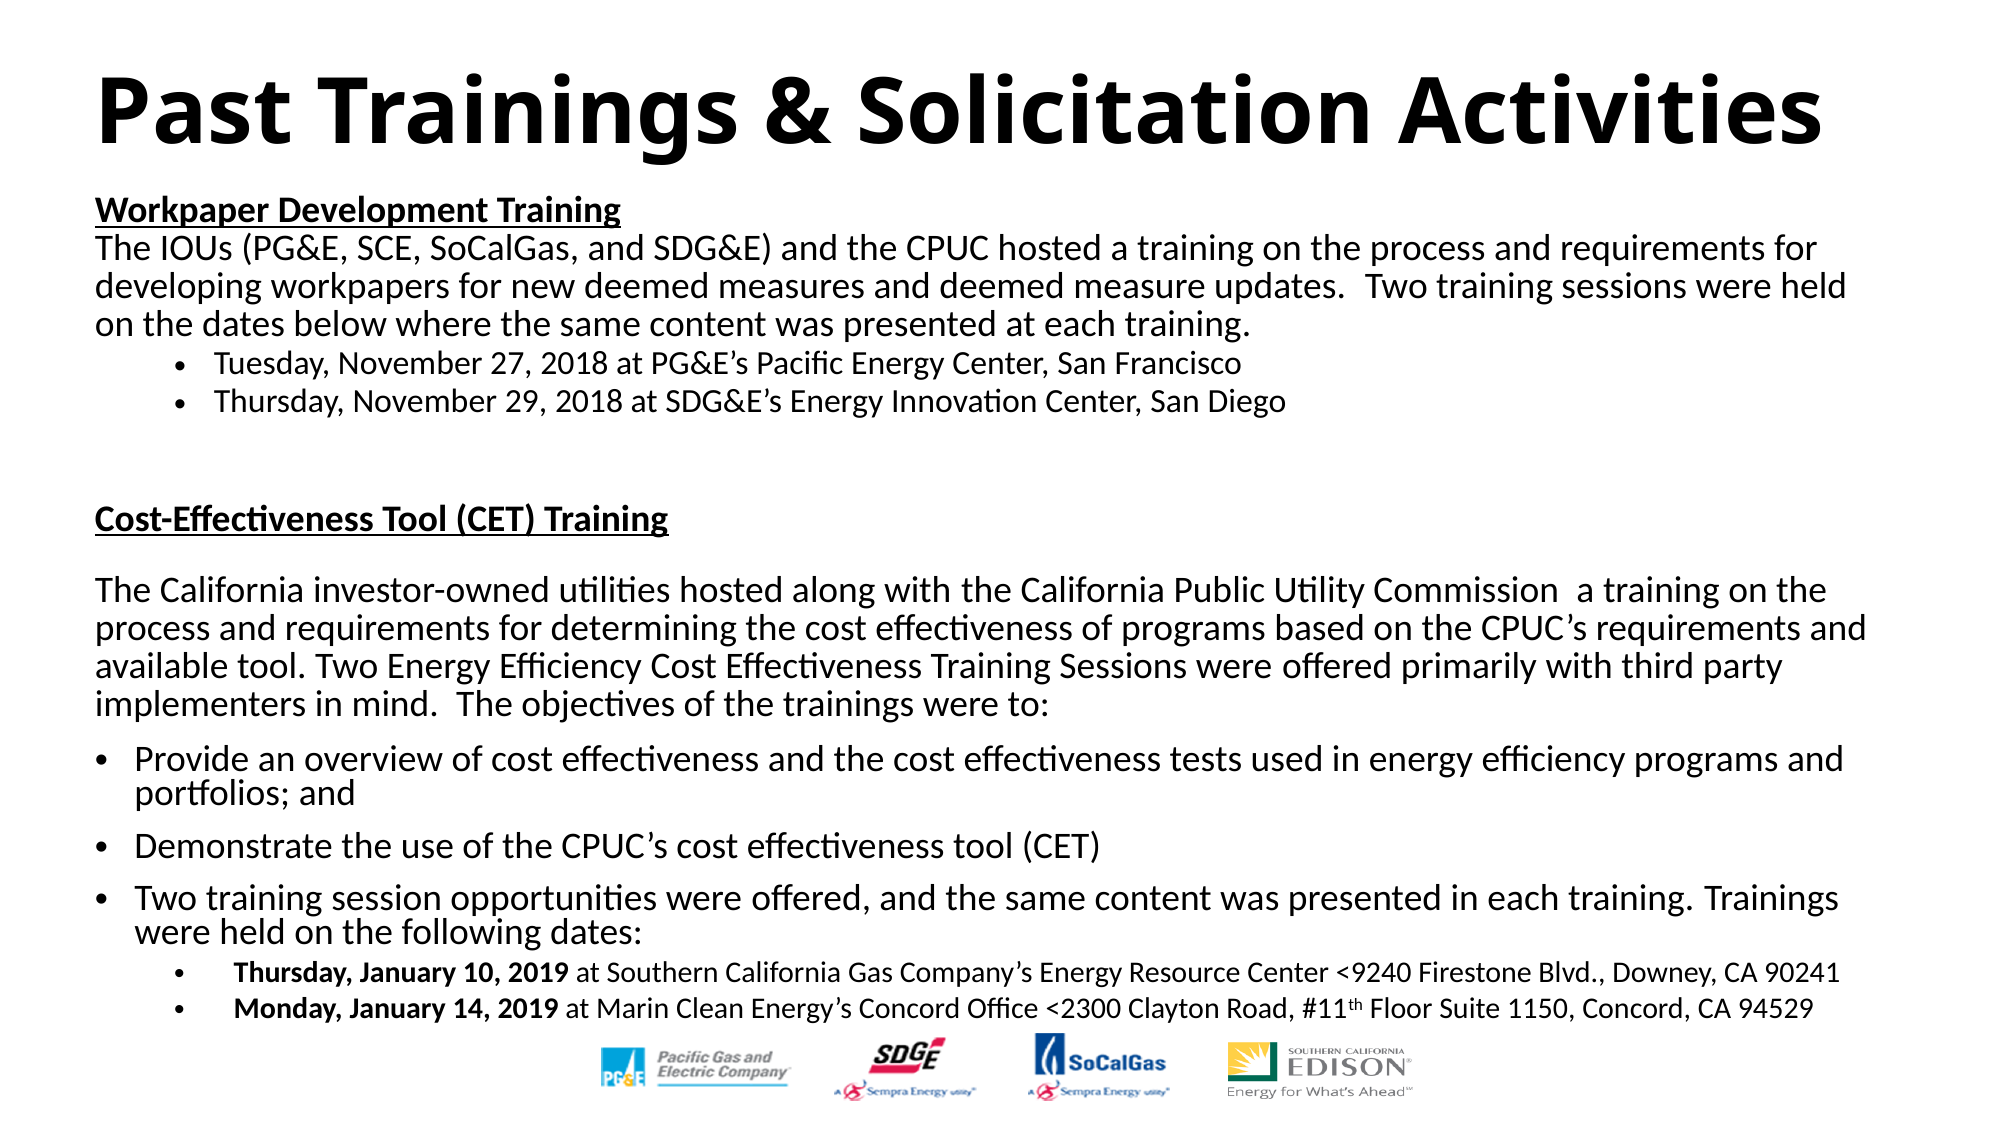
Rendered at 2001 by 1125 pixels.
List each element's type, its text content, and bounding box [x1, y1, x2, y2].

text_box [566, 1008, 1434, 1123]
text_box Workpaper Development Training The IOUs (PG&E, SCE, SoCalGas, and SDG&E) and the CPUC hosted a training on the process and requirements for developing workpapers for new deemed measures and deemed measure updates. Two training sessions were held on the dates below where the same content was presented at each training. Tuesday, November 27, 2018 at PG&E’s Pacific Energy Center, San Francisco Thursday, November 29, 2018 at SDG&E’s Energy Innovation Center, San Diego Cost-Effectiveness Tool (CET) Training The California investor-owned utilities hosted along with the California Public Utility Commission a training on the process and requirements for determining the cost effectiveness of programs based on the CPUC’s requirements and available tool. Two Energy Efficiency Cost Effectiveness Training Sessions were offered primarily with third party implementers in mind. The objectives of the trainings were to: Provide an overview of cost effectiveness and the cost effectiveness tests used in energy efficiency programs and portfolios; and Demonstrate the use of the CPUC’s cost effectiveness tool (CET) Two training session opportunities were offered, and the same content was presented in each training. Trainings were held on the following dates: Thursday, January 10, 2019 at Southern California Gas Company’s Energy Resource Center <9240 Firestone Blvd., Downey, CA 90241 Monday, January 14, 2019 at Marin Clean Energy’s Concord Office <2300 Clayton Road, #11th Floor Suite 1150, Concord, CA 94529 [79, 187, 1902, 1035]
title Past Trainings & Solicitation Activities [79, 32, 1975, 188]
